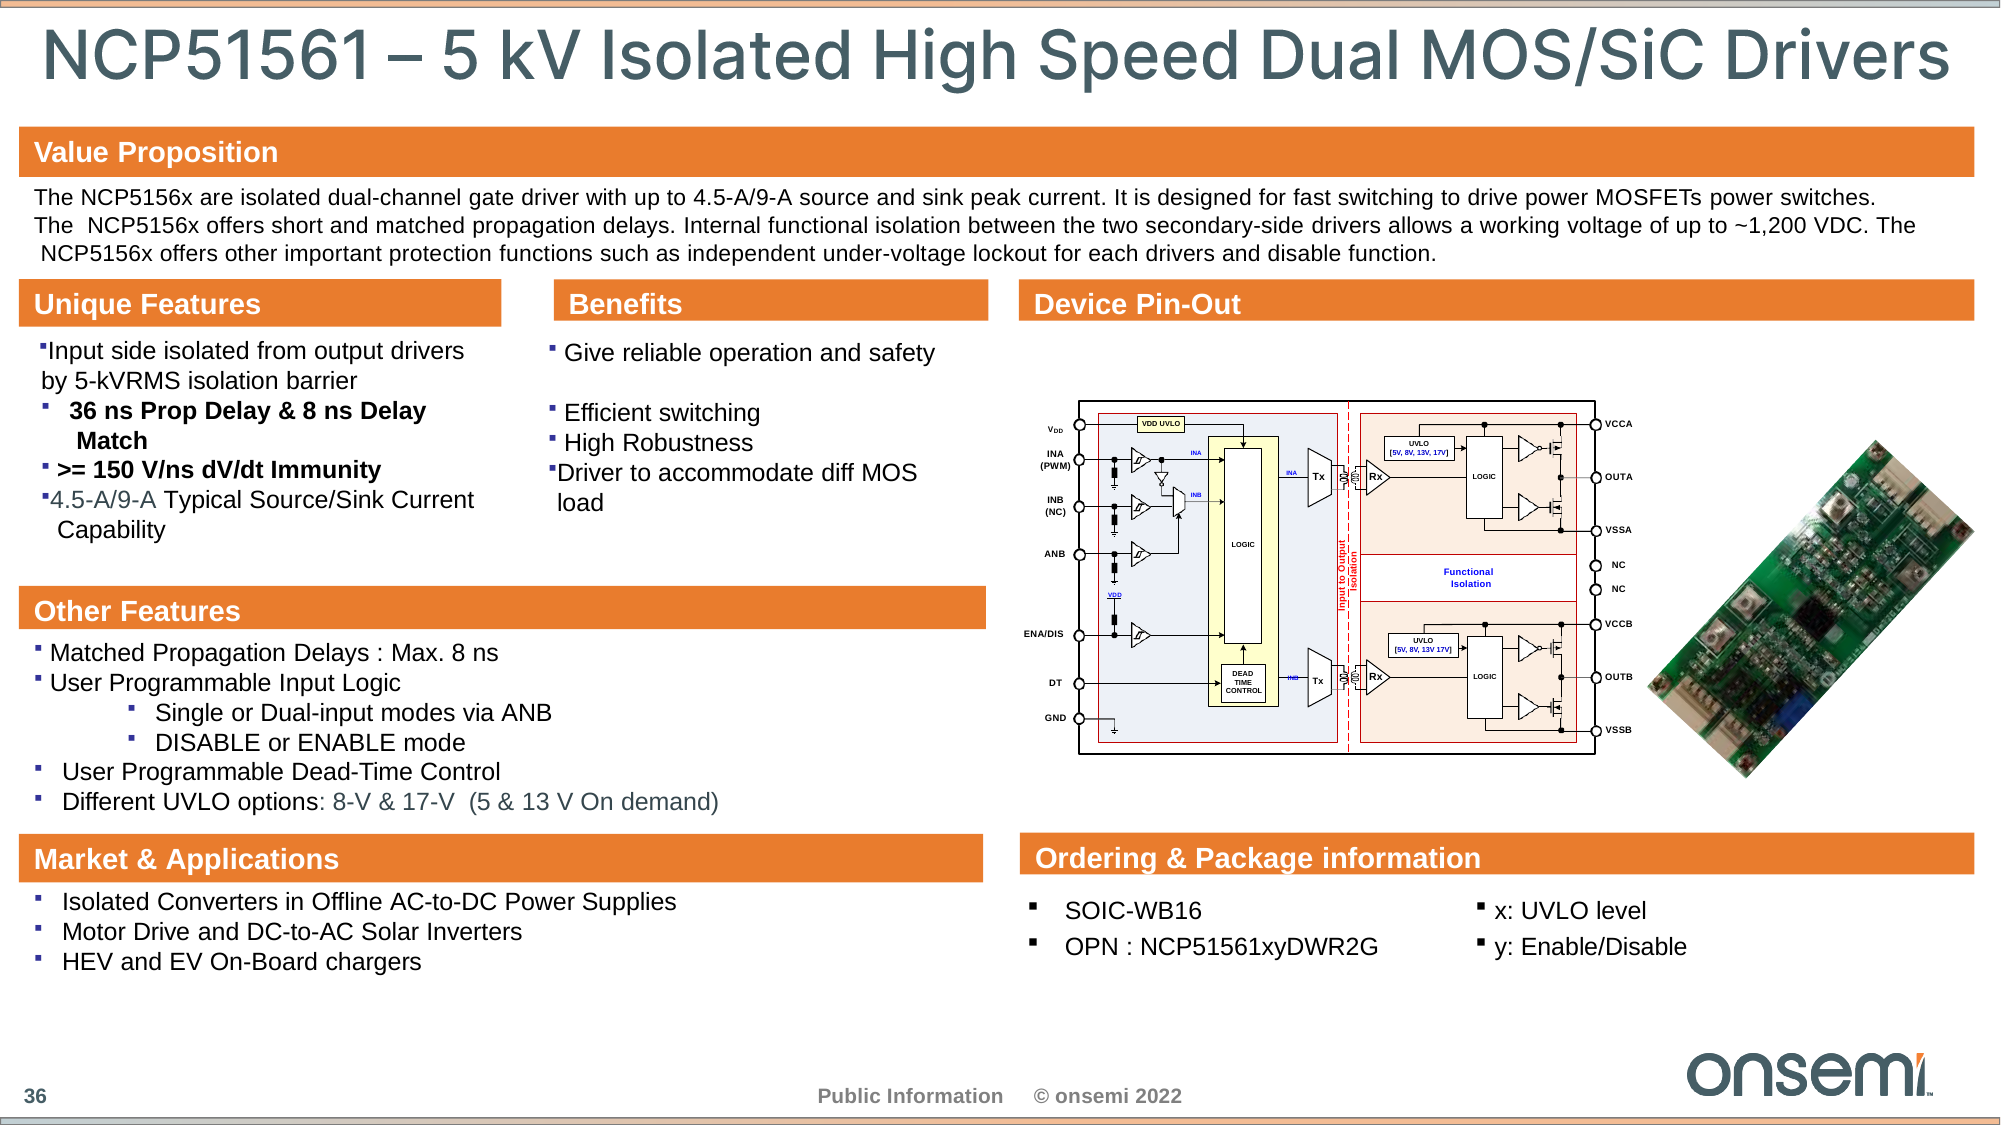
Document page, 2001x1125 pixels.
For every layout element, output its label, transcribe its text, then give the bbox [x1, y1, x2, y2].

text_box Other Features [31, 590, 244, 628]
text_box Give reliable operation and safety [546, 334, 938, 367]
text_box OUTB [1607, 668, 1636, 683]
text_box ANB [1042, 545, 1066, 560]
text_box Unique Features [31, 283, 265, 321]
text_box Benefits [553, 279, 989, 321]
text_box Matched Propagation Delays : Max. 8 ns User Programmable Input Logic Single or Dual-input modes via ANB DISABLE or ENABLE mode User Programmable Dead-Time Control Different UVLO options: 8-V & 17-V (5 & 13 V On demand) [31, 634, 721, 816]
text_box NC [1609, 556, 1629, 571]
text_box [18, 279, 502, 327]
text_box DT [1047, 674, 1065, 688]
text_box Device Pin-Out [1018, 279, 1975, 321]
text_box Efficient switching High Robustness Driver to accommodate diff MOS load [546, 394, 928, 516]
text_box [1107, 597, 1122, 639]
text_box Isolated Converters in Offline AC-to-DC Power Supplies Motor Drive and DC-to-AC Solar Inverters HEV and EV On-Board chargers [31, 883, 680, 976]
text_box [0, 0, 2000, 95]
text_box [1072, 659, 1302, 755]
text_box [1395, 744, 1597, 755]
text_box ENA/DIS [1021, 625, 1066, 640]
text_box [1307, 660, 1391, 755]
text_box [19, 126, 31, 177]
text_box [1072, 399, 1308, 417]
text_box OUTA [1606, 468, 1636, 483]
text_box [1387, 632, 1460, 658]
text_box VCCA [1603, 415, 1636, 430]
text_box NC [1609, 580, 1629, 594]
text_box [18, 833, 984, 883]
text_box VDD [1041, 416, 1067, 436]
text_box Ordering & Package information [1019, 832, 1975, 875]
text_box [1389, 658, 1602, 734]
picture [1687, 1052, 1933, 1097]
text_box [1073, 418, 1602, 651]
text_box INA (PWM) [1038, 445, 1066, 472]
text_box VCCB [1607, 615, 1636, 629]
text_box [18, 585, 986, 630]
text_box VSSA [1606, 521, 1635, 536]
text_box VSSB [1607, 721, 1635, 736]
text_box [1307, 400, 1391, 416]
text_box Input side isolated from output drivers by 5-kVRMS isolation barrier 36 ns Prop Delay & 8 ns Delay Match >= 150 V/ns dV/dt Immunity 4.5-A/9-A Typical Source/Sink Current Capability [39, 332, 480, 544]
text_box x: UVLO level y: Enable/Disable [1473, 886, 1692, 961]
picture [1646, 439, 1975, 780]
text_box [1389, 399, 1597, 415]
text_box INB (NC) [1043, 491, 1066, 518]
text_box Market & Applications [31, 838, 341, 876]
text_box SOIC-WB16 OPN : NCP51561xyDWR2G [1025, 886, 1383, 961]
text_box Value Proposition The NCP5156x are isolated dual-channel gate driver with up to 4.5-A/9-A source and sink peak current. It is designed for fast switching to drive power MOSFETs power switches. The NCP5156x offers short and matched propagation delays. Internal functional isolation between the two secondary-side drivers allows a working voltage of up to ~1,200 VDC. The NCP5156x offers other important protection functions such as independent under-voltage lockout for each drivers and disable function. [31, 113, 1924, 267]
text_box GND [1042, 709, 1067, 724]
text_box [1924, 126, 1975, 177]
